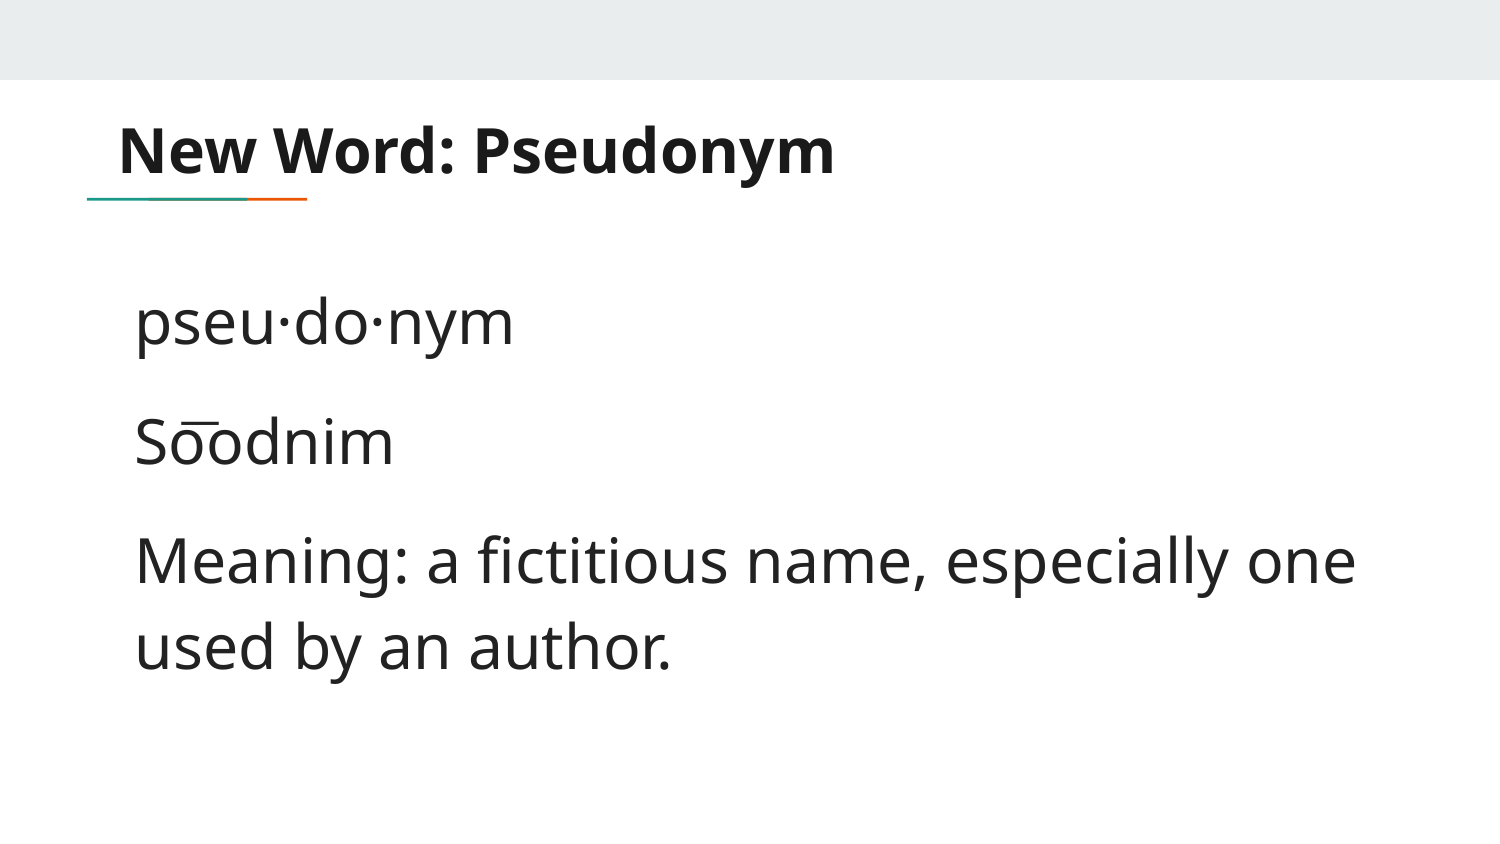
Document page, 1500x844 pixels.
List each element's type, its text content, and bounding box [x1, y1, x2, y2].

title New Word: Pseudonym [102, 95, 1364, 184]
list pseu·do·nym So͞odnim Meaning: a fictitious name, especially one used by an author. [119, 255, 1381, 712]
